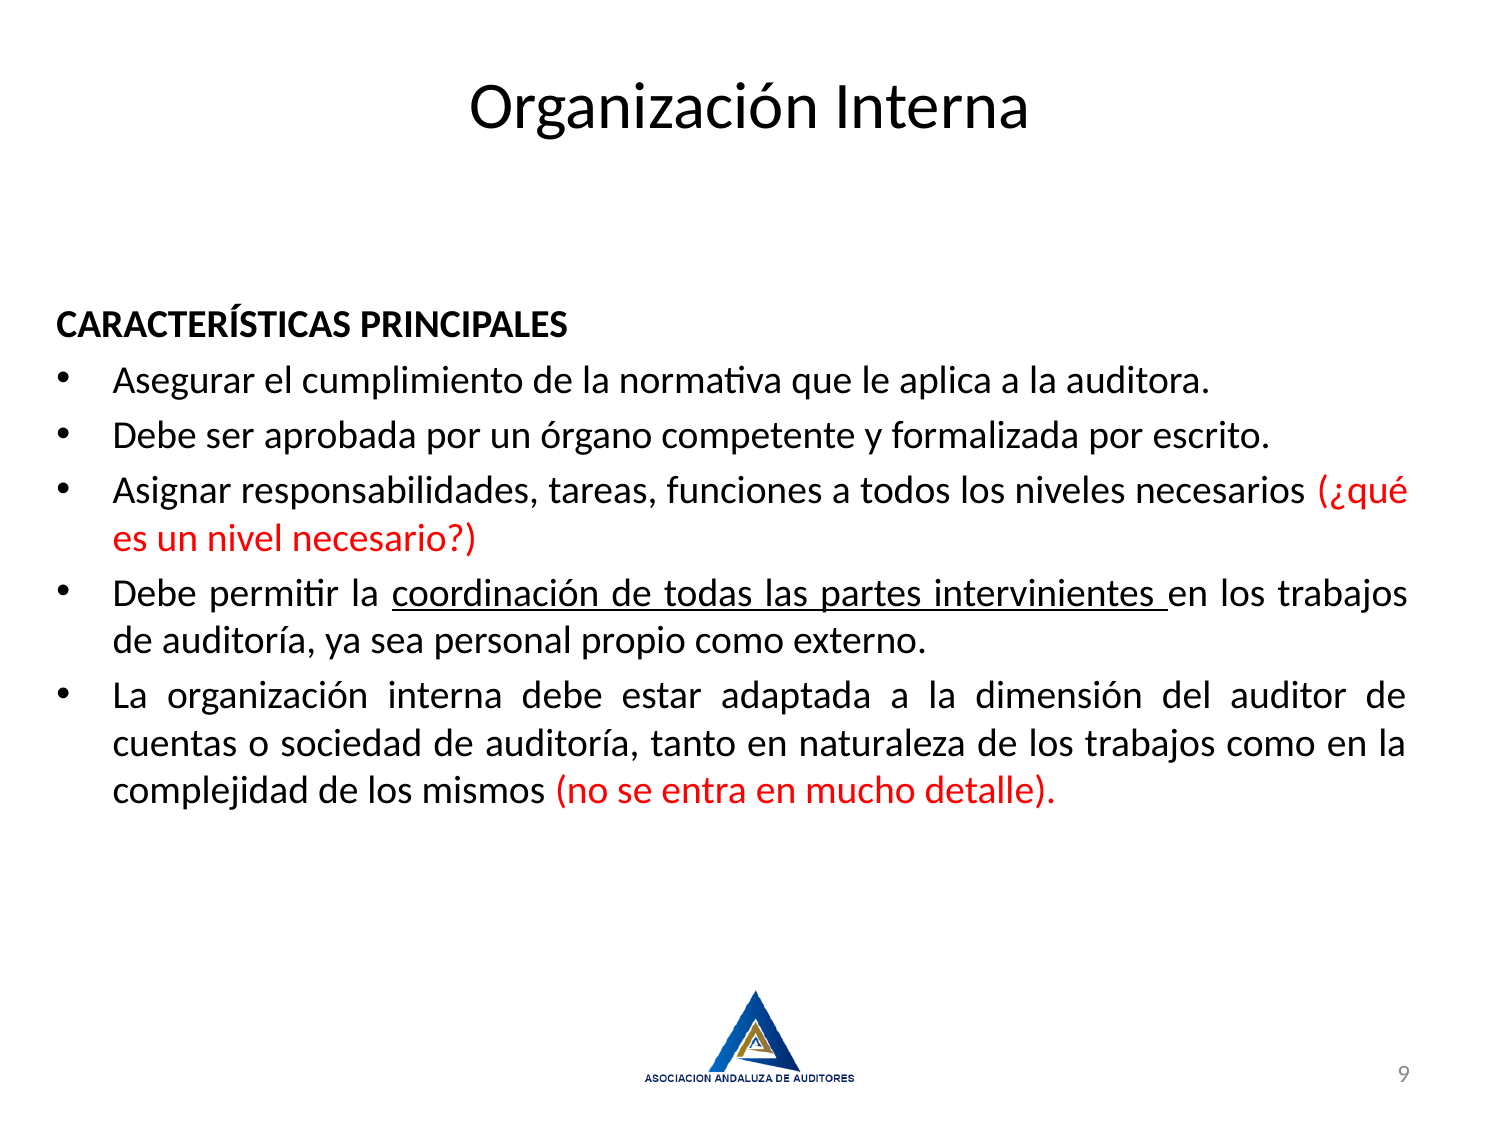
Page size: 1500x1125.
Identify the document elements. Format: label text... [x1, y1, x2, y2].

picture [639, 981, 861, 1042]
text_box Organización Interna [41, 54, 1459, 195]
slide_number 9 [1074, 1042, 1425, 1103]
text_box [76, 343, 1376, 404]
footer [512, 1042, 988, 1103]
list CARACTERÍSTICAS PRINCIPALES Asegurar el cumplimiento de la normativa que le aplica a la auditora. Debe ser aprobada por un órgano competente y formalizada por escrito. Asignar responsabilidades, tareas, funciones a todos los niveles necesarios (¿qué es un nivel necesario?) Debe permitir la coordinación de todas las partes intervinientes en los trabajos de auditoría, ya sea personal propio como externo. La organización interna debe estar adaptada a la dimensión del auditor de cuentas o sociedad de auditoría, tanto en naturaleza de los trabajos como en la complejidad de los mismos (no se entra en mucho detalle). [41, 290, 1424, 858]
